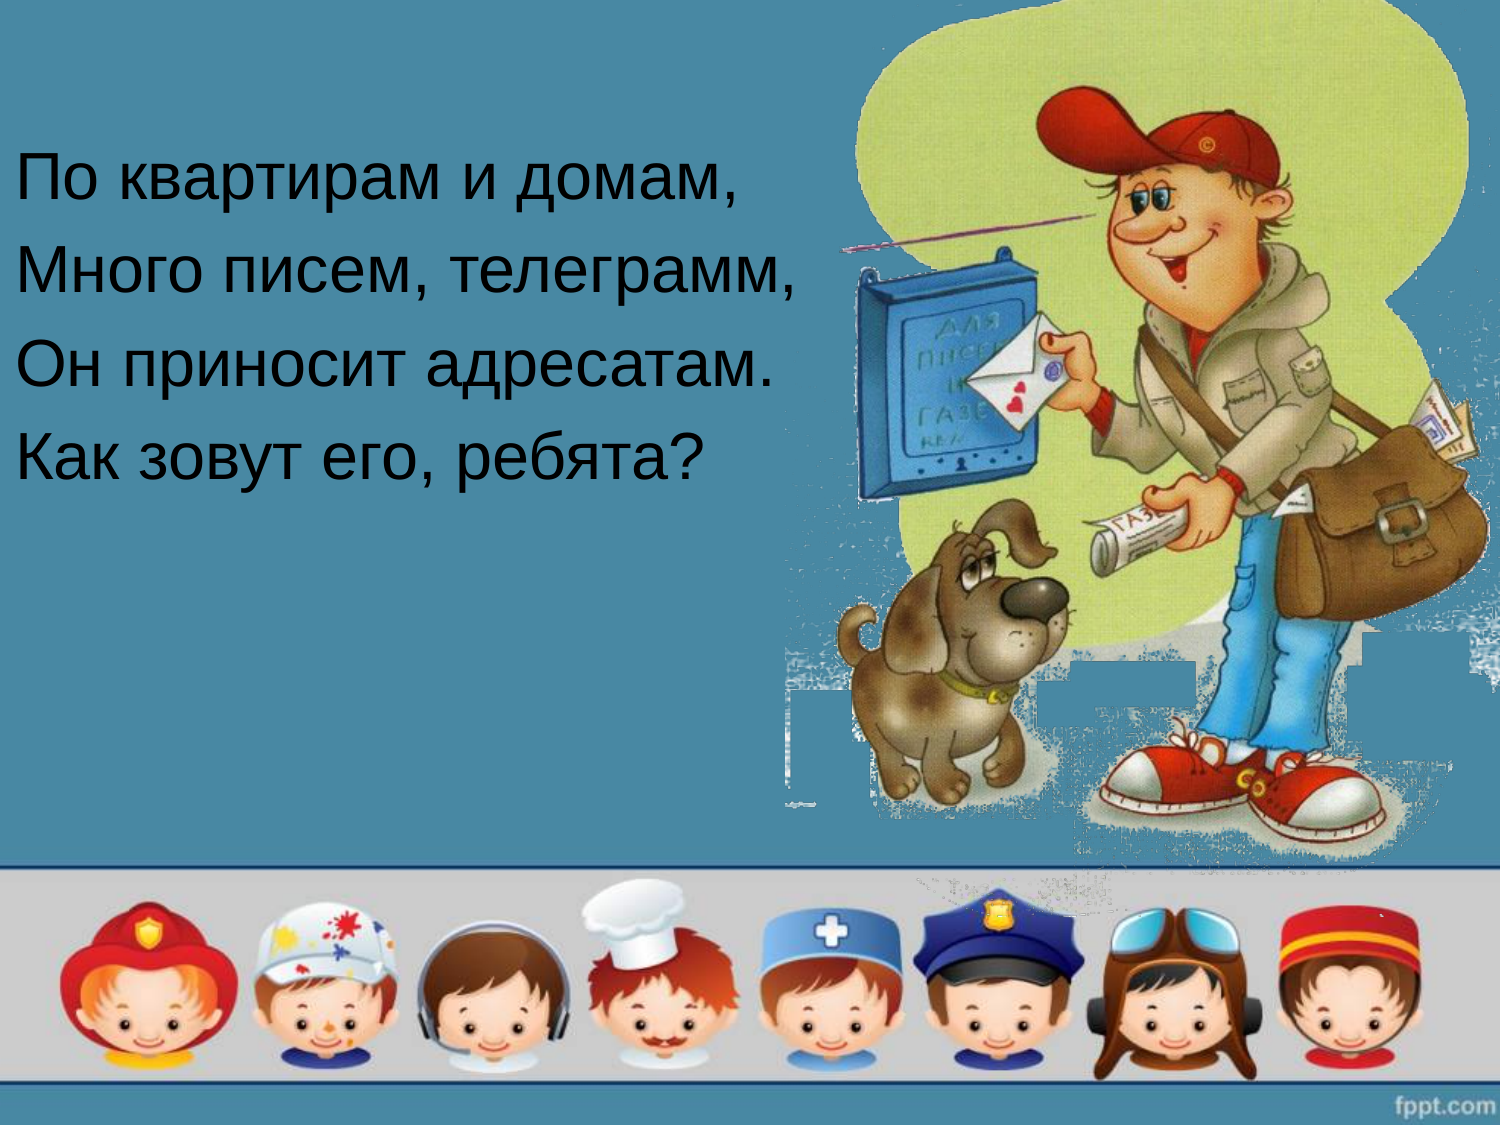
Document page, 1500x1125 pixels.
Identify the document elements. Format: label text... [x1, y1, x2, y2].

list По квартирам и домам, Много писем, телеграмм, Он приносит адресатам. Как зовут его, ребята? [0, 125, 785, 497]
picture [0, 0, 1500, 1125]
